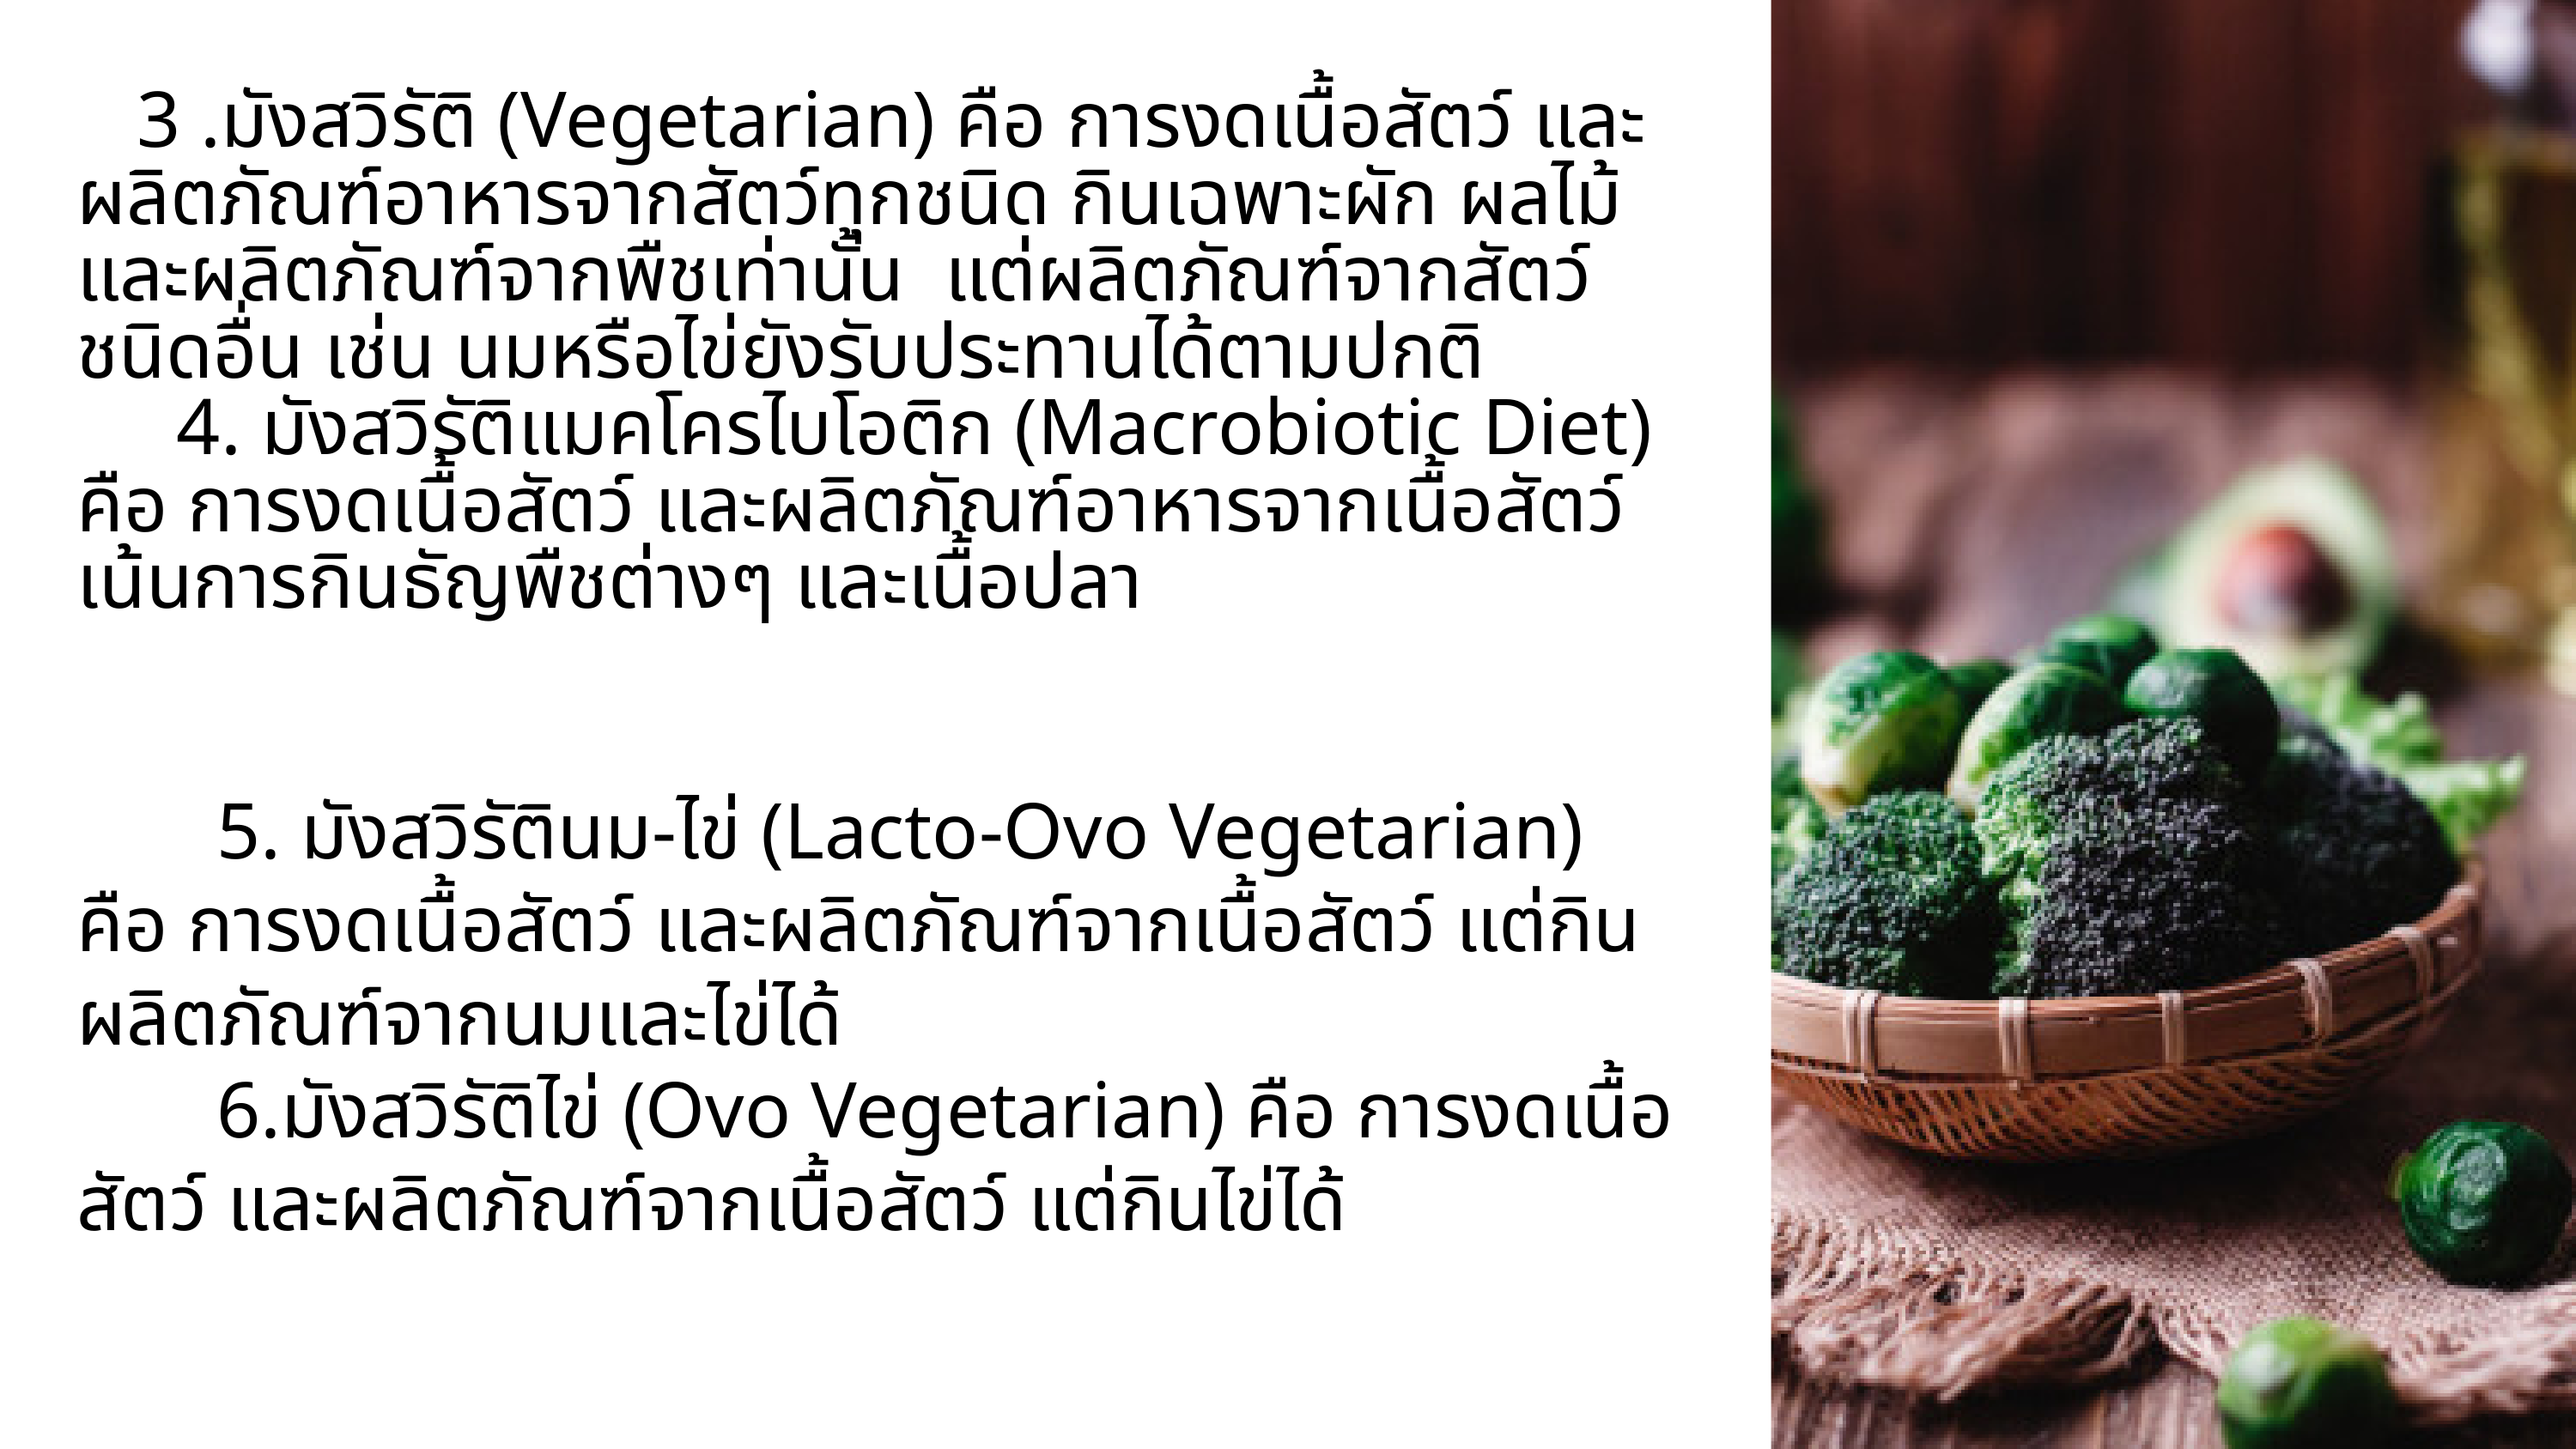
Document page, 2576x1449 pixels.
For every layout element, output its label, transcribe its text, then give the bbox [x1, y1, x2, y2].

text_box 3 .มังสวิรัติ (Vegetarian) คือ การงดเนื้อสัตว์ และผลิตภัณฑ์อาหารจากสัตว์ทุกชนิด กินเฉพาะผัก ผลไม้ และผลิตภัณฑ์จากพืชเท่านั้น แต่ผลิตภัณฑ์จากสัตว์ชนิดอื่น เช่น นมหรือไข่ยังรับประทานได้ตามปกติ 4. มังสวิรัติแมคโครไบโอติก (Macrobiotic Diet) คือ การงดเนื้อสัตว์ และผลิตภัณฑ์อาหารจากเนื้อสัตว์ เน้นการกินธัญพืชต่างๆ และเนื้อปลา [76, 85, 1729, 624]
text_box 5. มังสวิรัตินม-ไข่ (Lacto-Ovo Vegetarian) คือ การงดเนื้อสัตว์ และผลิตภัณฑ์จากเนื้อสัตว์ แต่กินผลิตภัณฑ์จากนมและไข่ได้ 6.มังสวิรัติไข่ (Ovo Vegetarian) คือ การงดเนื้อสัตว์ และผลิตภัณฑ์จากเนื้อสัตว์ แต่กินไข่ได้ [76, 780, 1729, 1246]
text_box [1771, 0, 2576, 1449]
